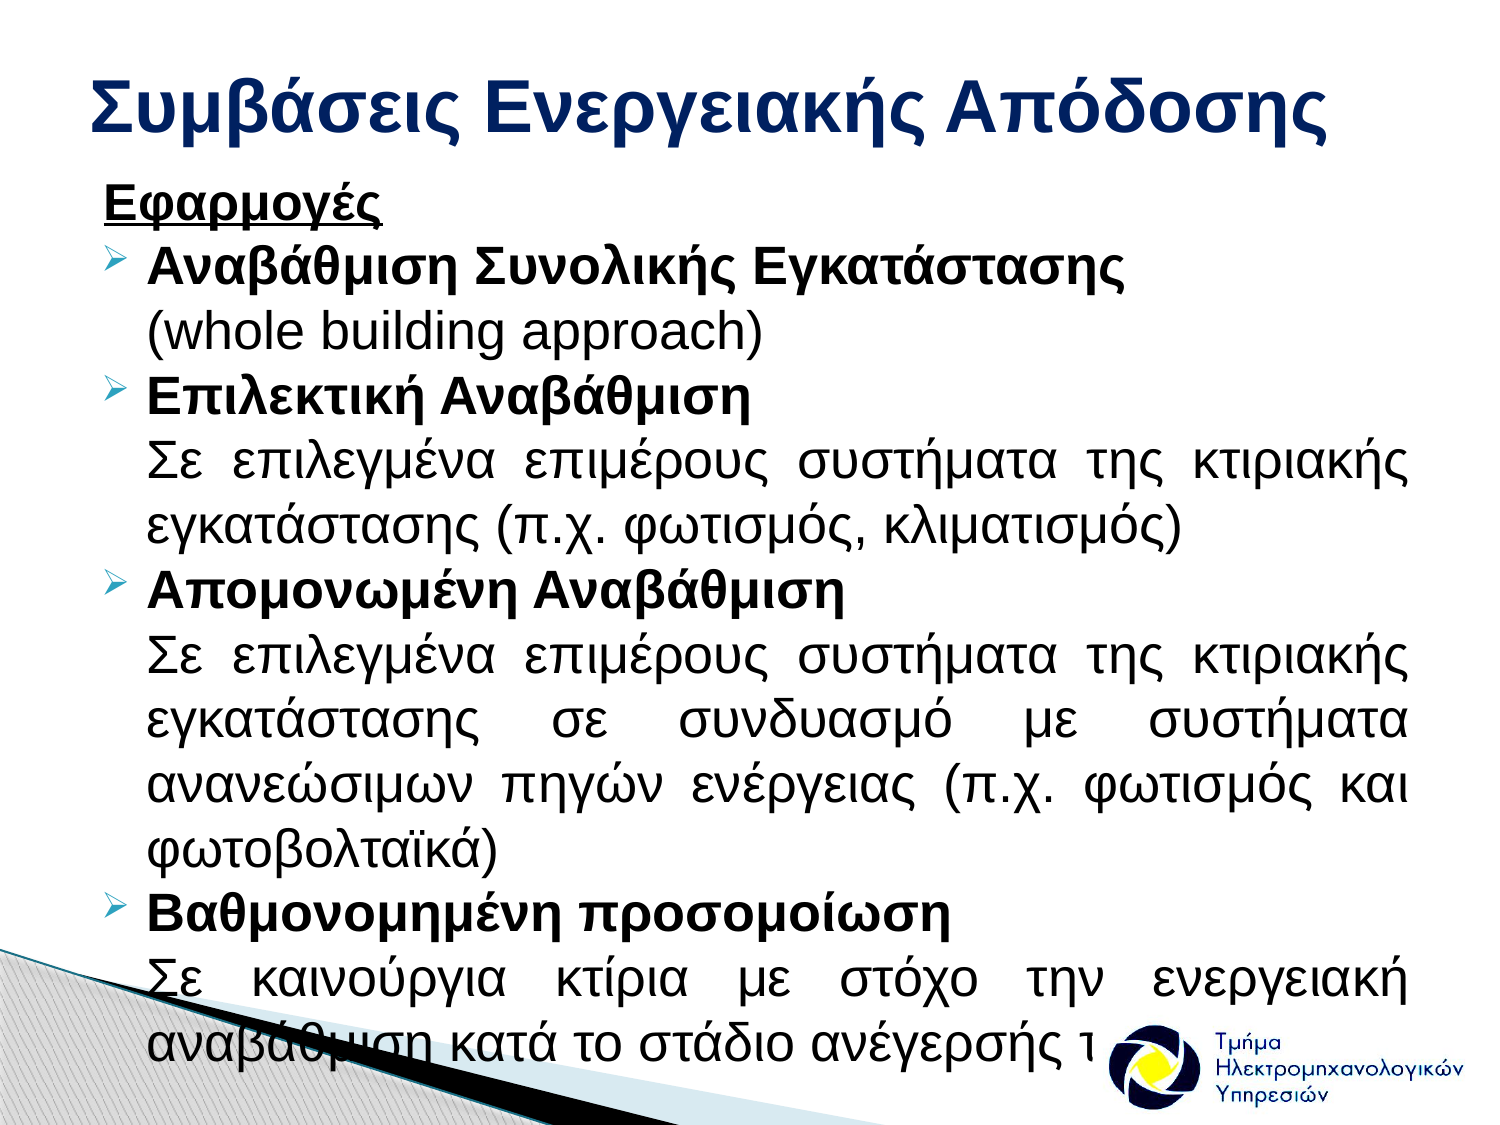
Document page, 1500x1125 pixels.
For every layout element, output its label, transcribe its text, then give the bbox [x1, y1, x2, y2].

list Εφαρμογές Αναβάθμιση Συνολικής Εγκατάστασης (whole building approach) Επιλεκτική Αναβάθμιση Σε επιλεγμένα επιμέρους συστήματα της κτιριακής εγκατάστασης (π.χ. φωτισμός, κλιματισμός) Απομονωμένη Αναβάθμιση Σε επιλεγμένα επιμέρους συστήματα της κτιριακής εγκατάστασης σε συνδυασμό με συστήματα ανανεώσιμων πηγών ενέργειας (π.χ. φωτισμός και φωτοβολταϊκά) Βαθμονομημένη προσομοίωση Σε καινούργια κτίρια με στόχο την ενεργειακή αναβάθμιση κατά το στάδιο ανέγερσής τους. [75, 161, 1425, 1083]
picture [1092, 1004, 1481, 1125]
title Συμβάσεις Ενεργειακής Απόδοσης [75, 45, 1425, 161]
